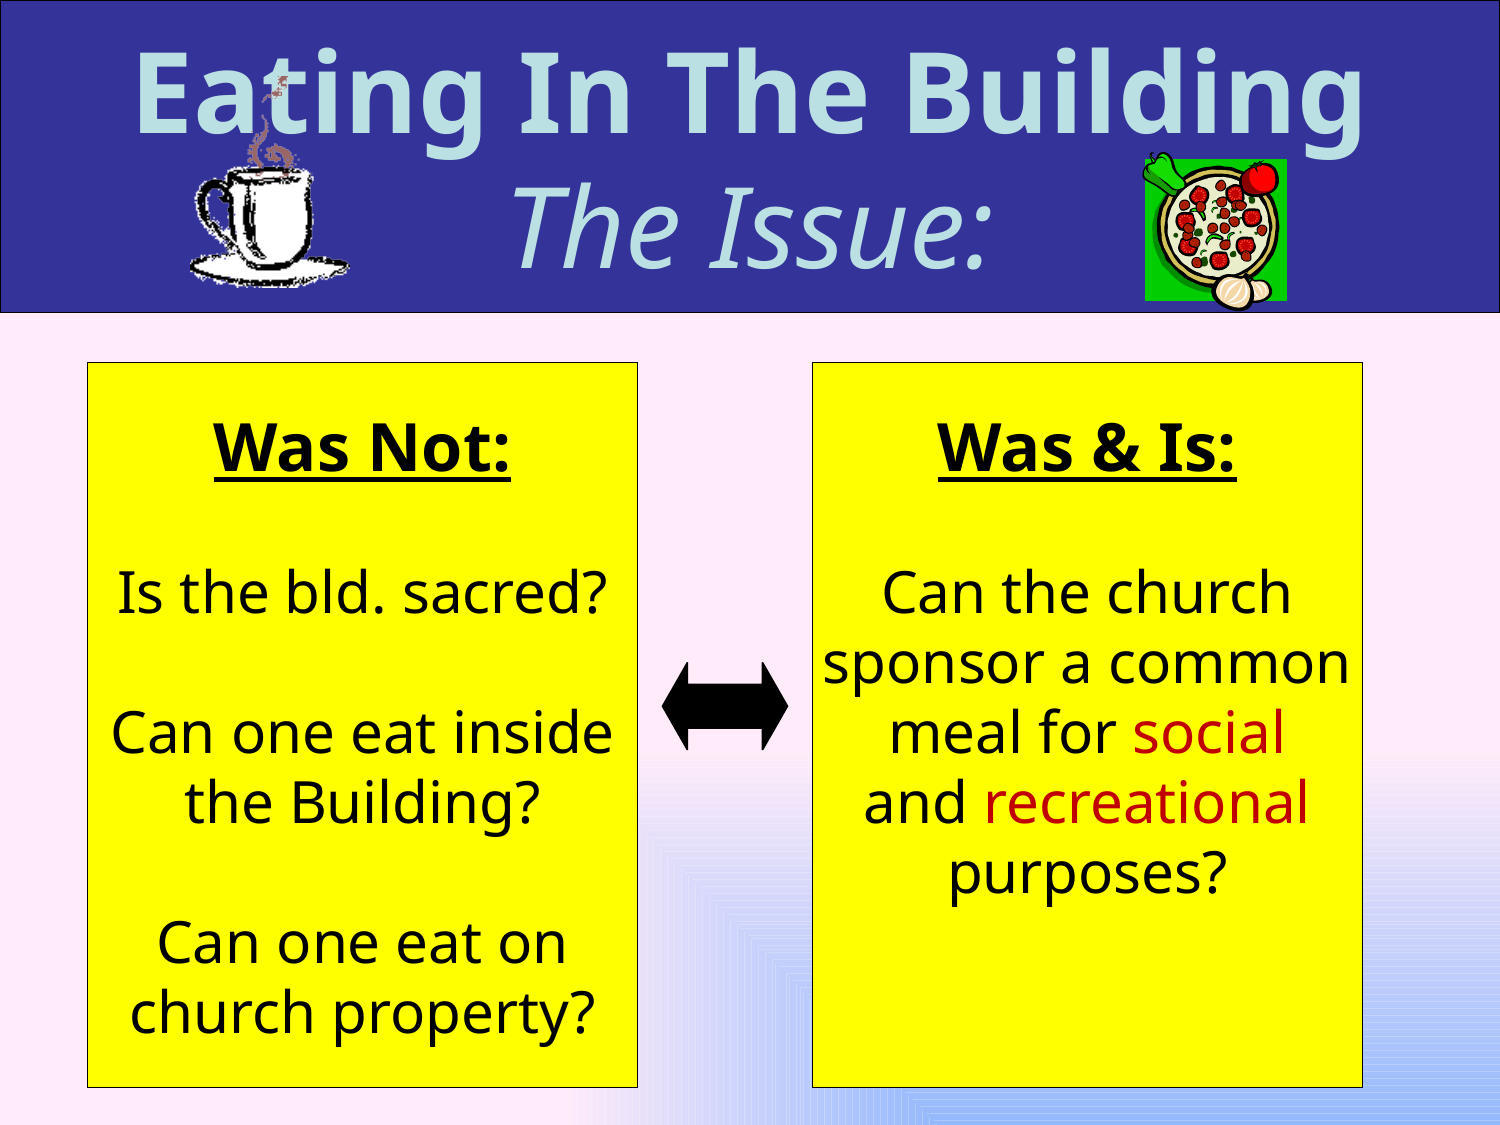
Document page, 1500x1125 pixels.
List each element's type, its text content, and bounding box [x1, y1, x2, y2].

picture [1140, 149, 1288, 313]
text_box Was Not: Is the bld. sacred? Can one eat inside the Building? Can one eat on church property? [87, 362, 638, 1088]
text_box Was & Is: Can the church sponsor a common meal for social and recreational purposes? [812, 362, 1363, 1088]
text_box [662, 662, 788, 750]
picture [190, 76, 351, 288]
text_box Eating In The Building The Issue: [0, 0, 1500, 313]
